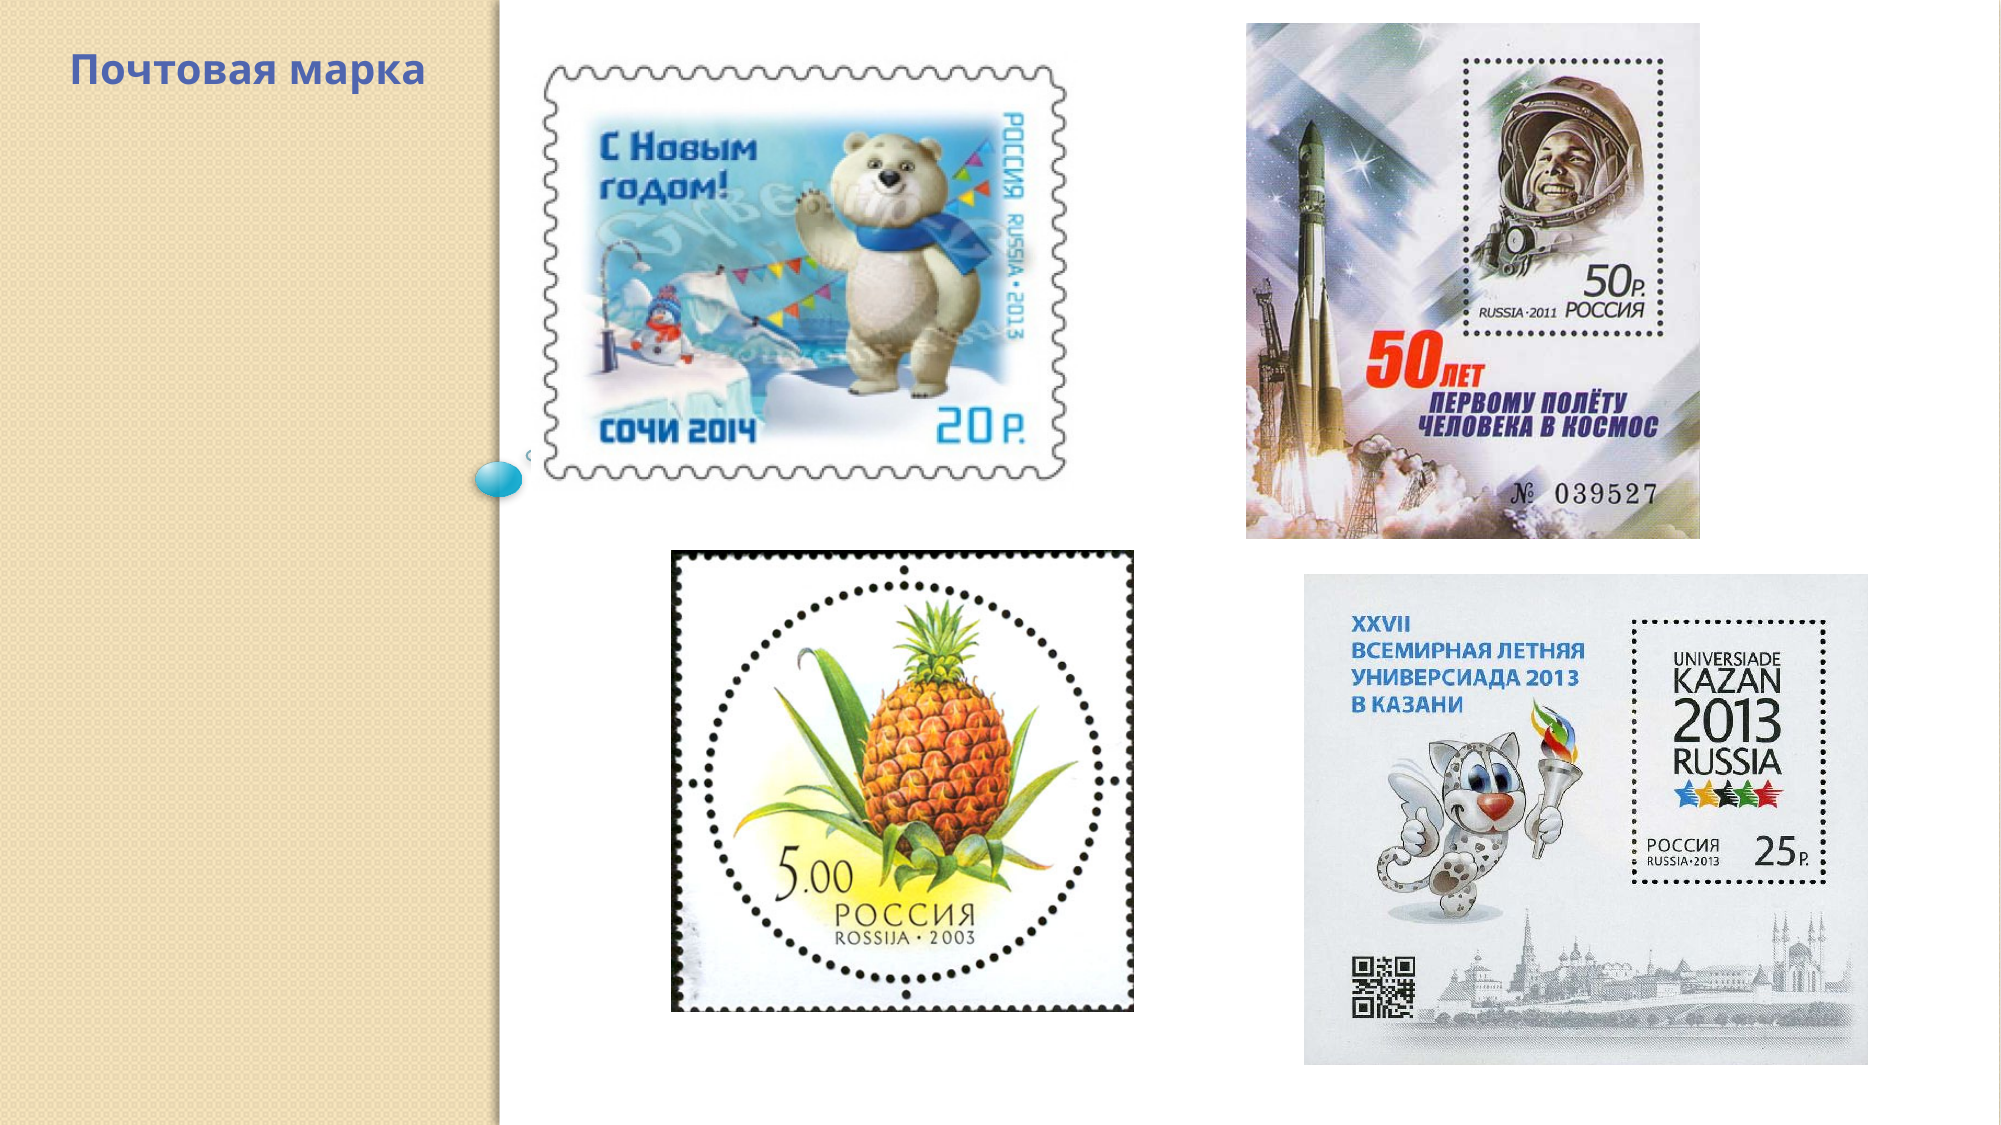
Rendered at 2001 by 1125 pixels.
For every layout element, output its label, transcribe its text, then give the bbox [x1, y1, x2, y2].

picture [1304, 573, 1868, 1065]
text_box Почтовая марка [0, 35, 496, 100]
picture [1245, 23, 1701, 539]
picture [671, 550, 1134, 1012]
picture [530, 0, 1079, 547]
